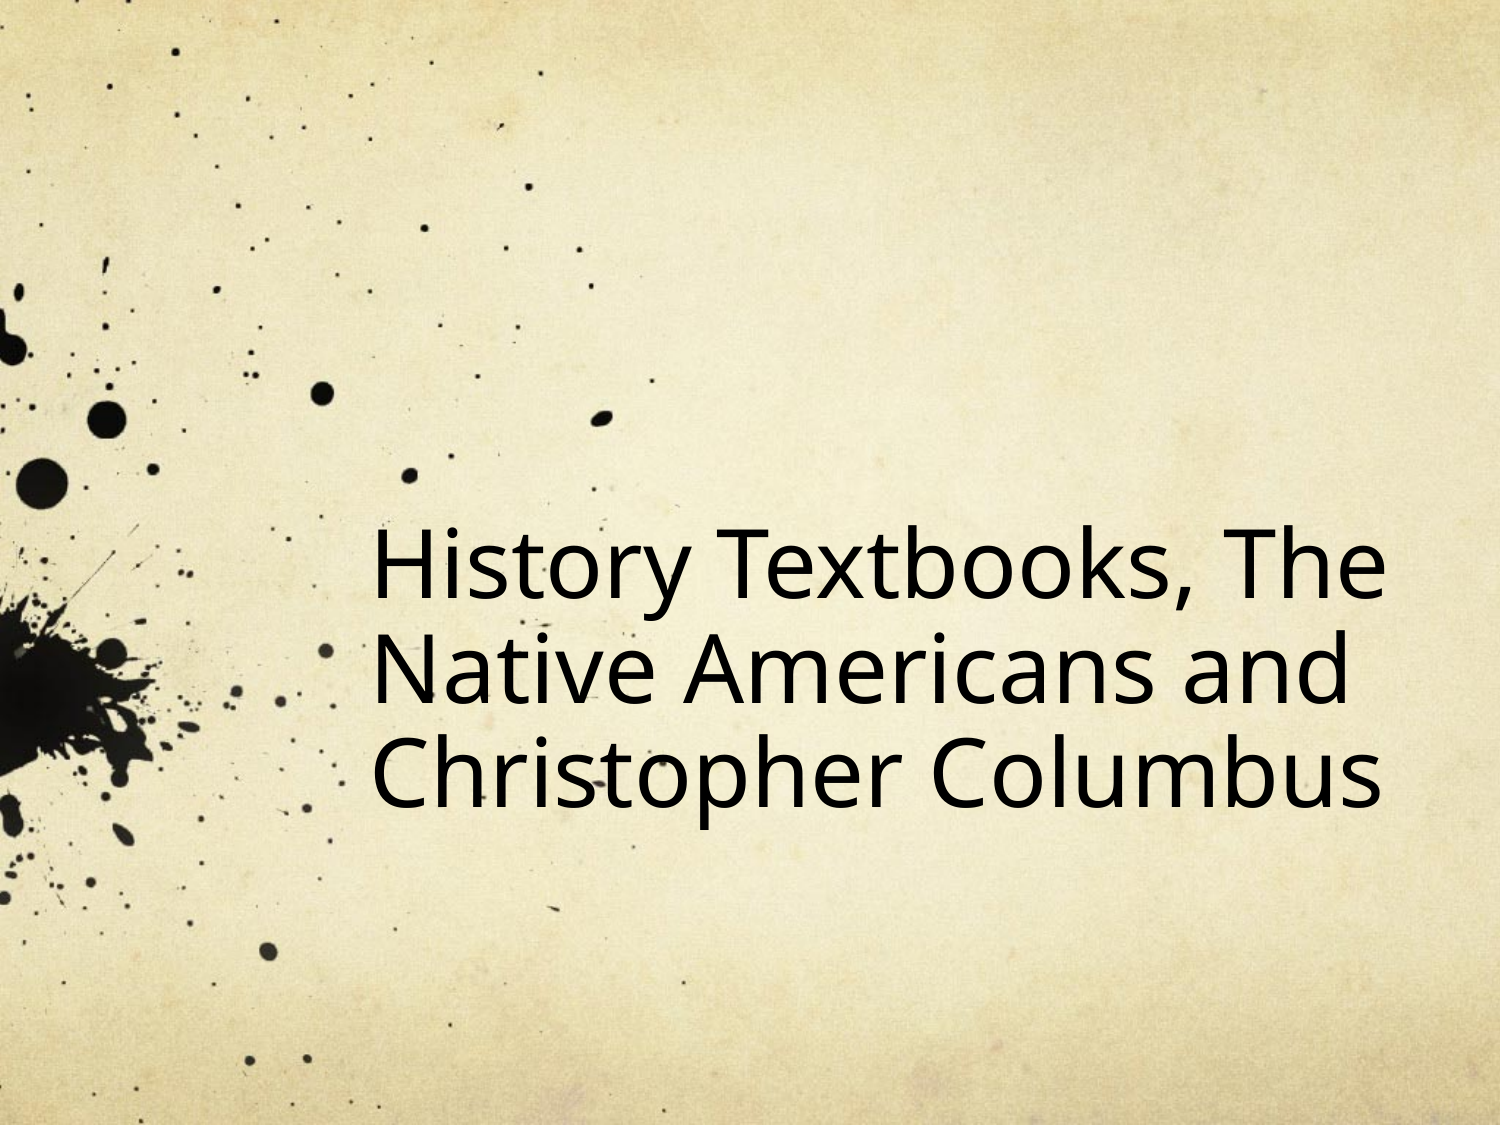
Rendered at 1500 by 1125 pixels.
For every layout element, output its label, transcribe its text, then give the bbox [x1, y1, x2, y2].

picture [0, 0, 1500, 1125]
title History Textbooks, The Native Americans and Christopher Columbus [362, 512, 1425, 827]
